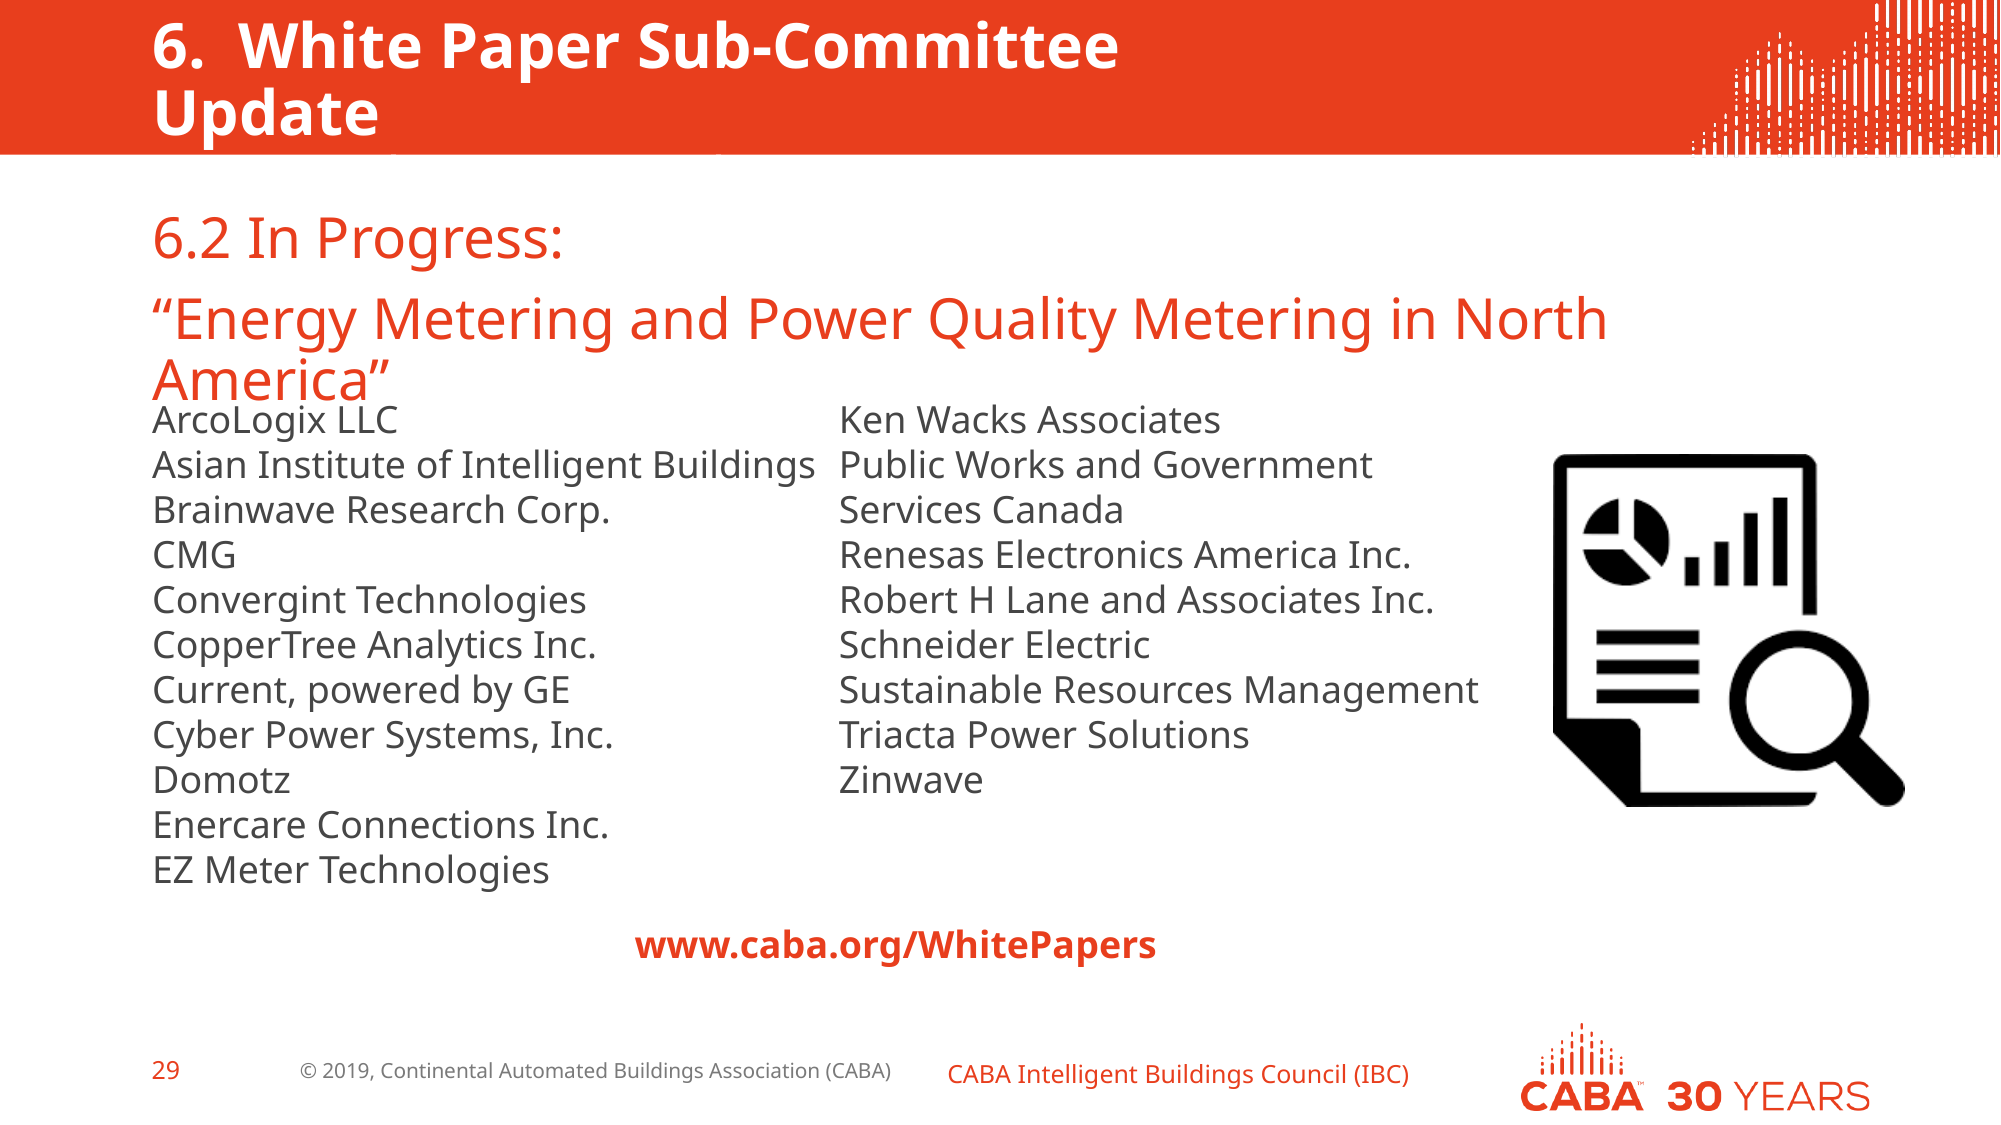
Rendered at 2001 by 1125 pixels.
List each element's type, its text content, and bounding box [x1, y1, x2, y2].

text_box ArcoLogix LLC Asian Institute of Intelligent Buildings Brainwave Research Corp. CMG Convergint Technologies CopperTree Analytics Inc. Current, powered by GE Cyber Power Systems, Inc. Domotz Enercare Connections Inc. EZ Meter Technologies Honeywell International Inc. Ken Wacks Associates Public Works and Government Services Canada Renesas Electronics America Inc. Robert H Lane and Associates Inc. Schneider Electric Sustainable Resources Management Triacta Power Solutions Zinwave [137, 388, 1541, 1125]
list 6.2 In Progress: “Energy Metering and Power Quality Metering in North America” [137, 202, 1863, 422]
picture [1541, 1023, 1870, 1111]
picture [1553, 454, 1905, 807]
title 6. White Paper Sub-Committee Update Ken Wacks (Ken Wacks Associates) [137, 6, 1265, 81]
text_box www.caba.org/WhitePapers [619, 913, 1689, 974]
text_box [26, 355, 1513, 881]
